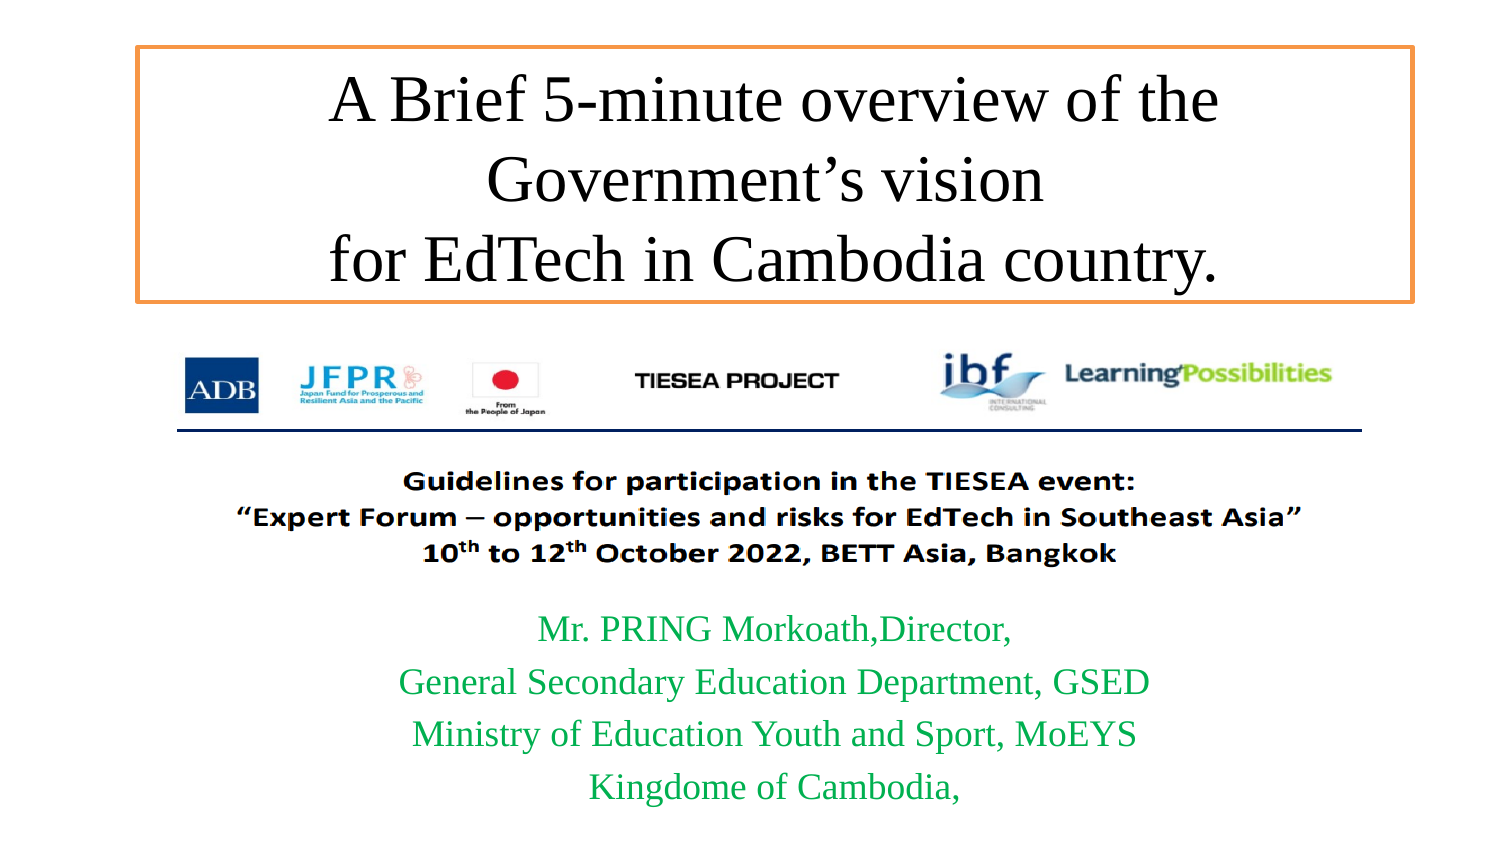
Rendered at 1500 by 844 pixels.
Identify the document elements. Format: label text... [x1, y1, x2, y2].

subtitle Mr. PRING Morkoath,Director, General Secondary Education Department, GSED Ministry of Education Youth and Sport, MoEYS Kingdome of Cambodia, [137, 596, 1413, 816]
picture [145, 321, 1411, 580]
title A Brief 5-minute overview of the Government’s vision for EdTech in Cambodia country. [135, 45, 1415, 304]
